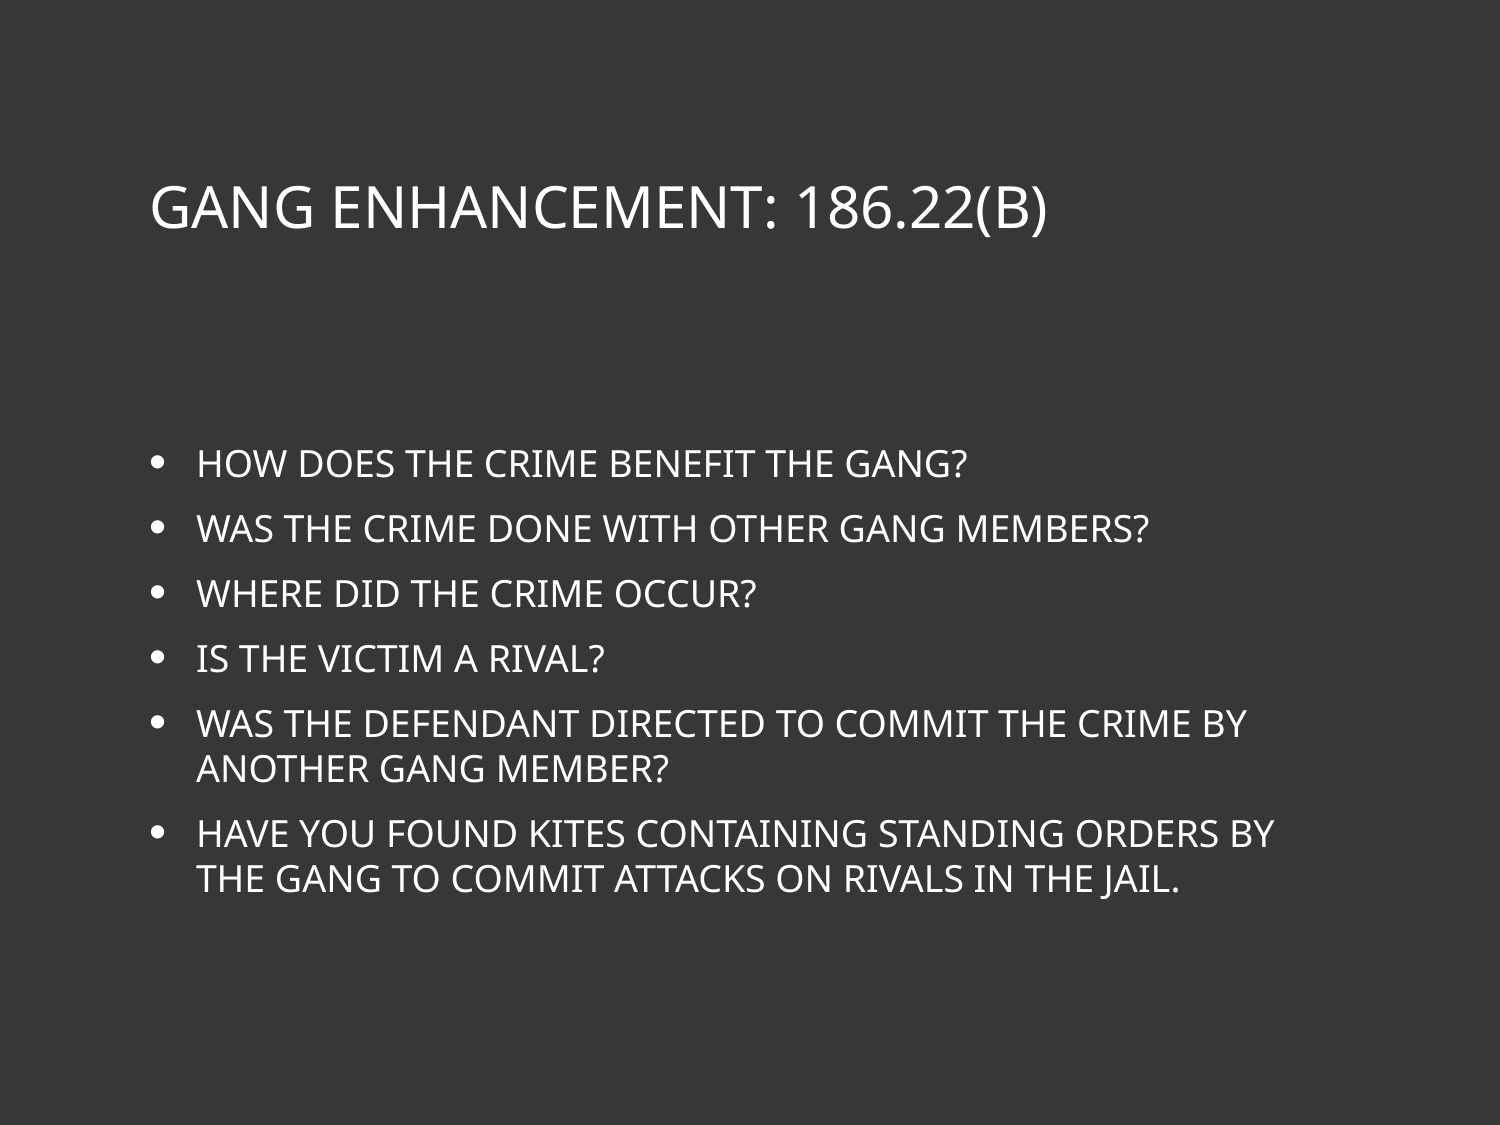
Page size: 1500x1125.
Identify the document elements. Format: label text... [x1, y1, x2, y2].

title Gang Enhancement: 186.22(b) [134, 97, 1367, 314]
list How does the crime benefit the gang? Was the crime done with other gang members? Where did the crime occur? Is the victim a rival? Was the Defendant directed to commit the crime by another gang member? Have you found kites containing standing orders by the gang to commit attacks on rivals in the jail. [134, 338, 1367, 1001]
